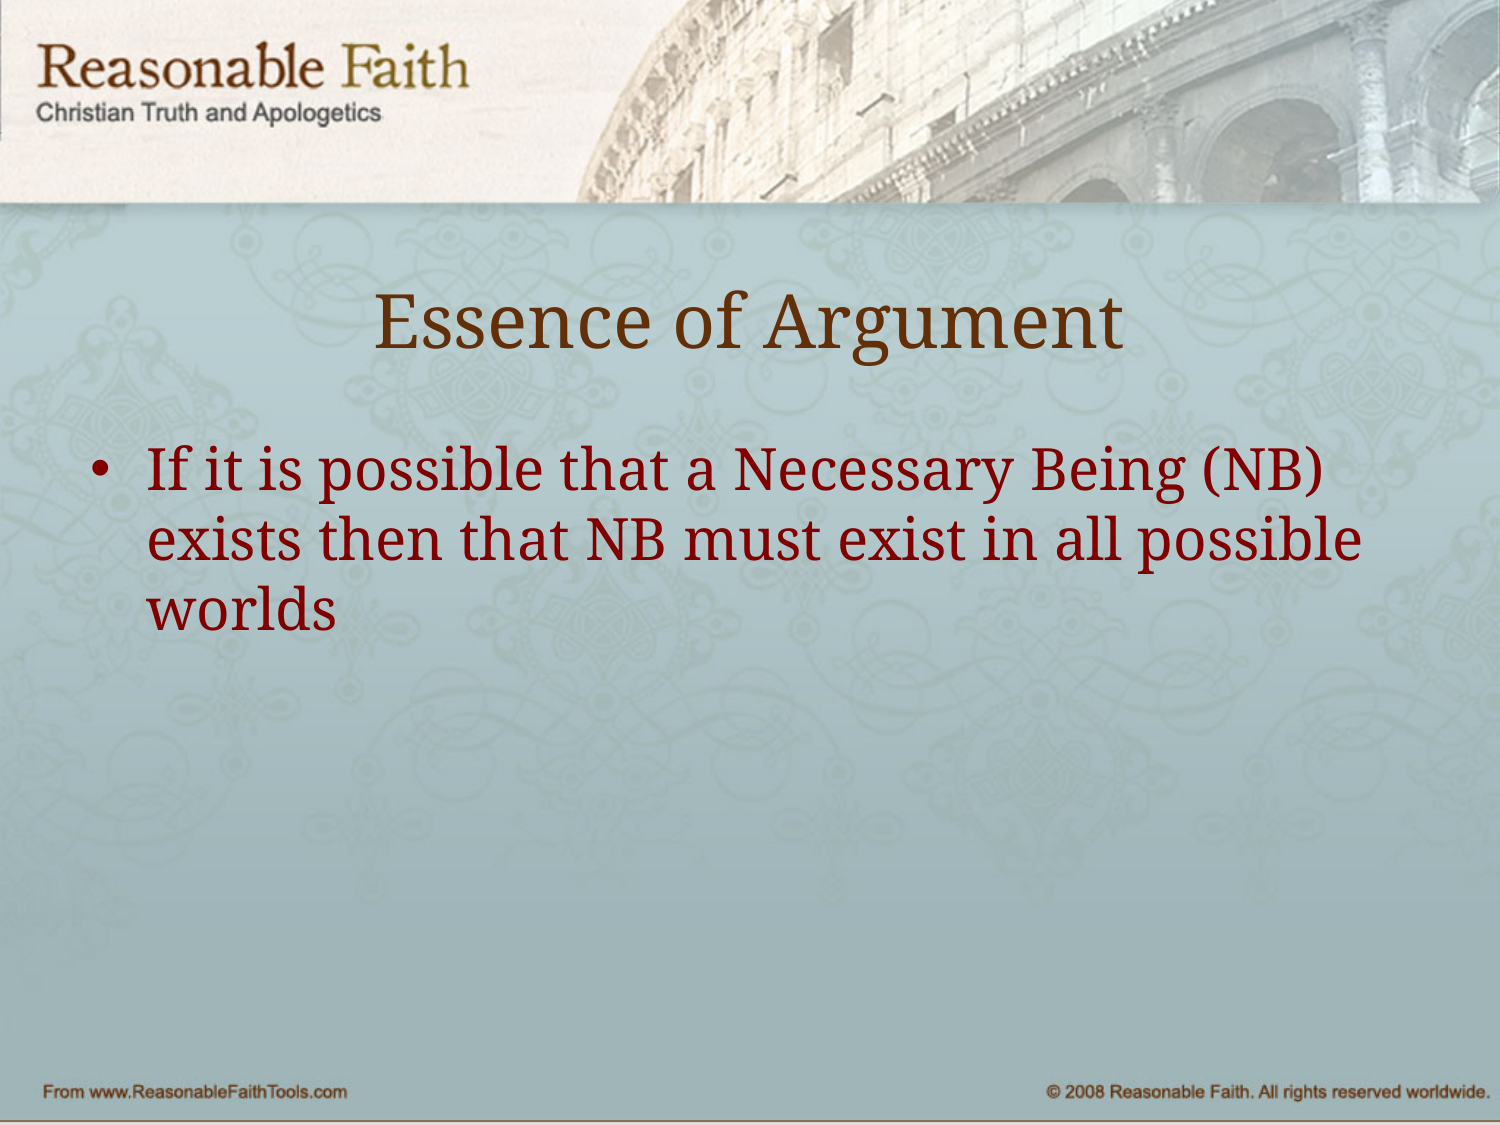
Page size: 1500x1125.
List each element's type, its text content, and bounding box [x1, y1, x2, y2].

picture [0, 0, 1500, 1125]
title Essence of Argument [75, 224, 1425, 413]
list If it is possible that a Necessary Being (NB) exists then that NB must exist in all possible worlds [74, 424, 1426, 1006]
